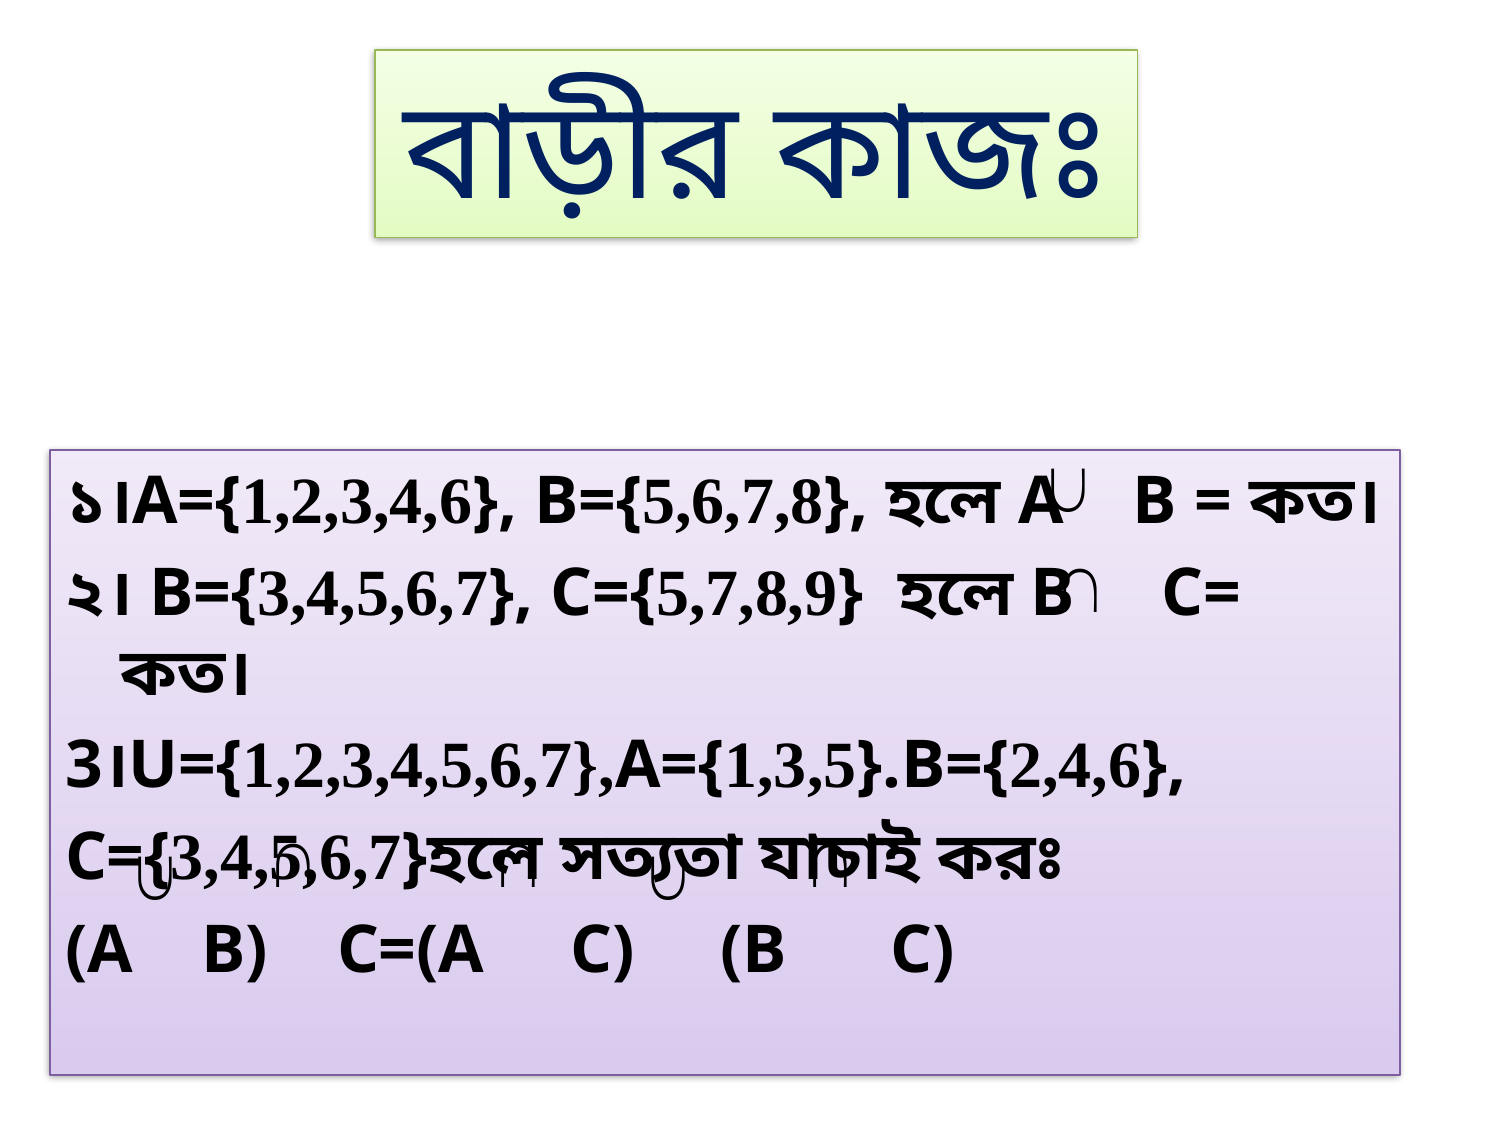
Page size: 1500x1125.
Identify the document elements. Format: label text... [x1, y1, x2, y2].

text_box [262, 837, 326, 901]
title বাড়ীর কাজঃ [374, 49, 1138, 238]
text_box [799, 837, 863, 901]
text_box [1049, 562, 1113, 626]
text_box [637, 849, 701, 913]
list ১।A={1,2,3,4,6}, B={5,6,7,8}, হলে A B = কত। ২। B={3,4,5,6,7}, C={5,7,8,9} হলে B C= কত। 3।U={1,2,3,4,5,6,7},A={1,3,5}.B={2,4,6}, C={3,4,5,6,7}হলে সত্যতা যাচাই করঃ (A B) C=(A C) (B C) [49, 449, 1401, 1076]
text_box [487, 837, 551, 901]
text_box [124, 849, 188, 913]
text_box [1037, 462, 1101, 526]
